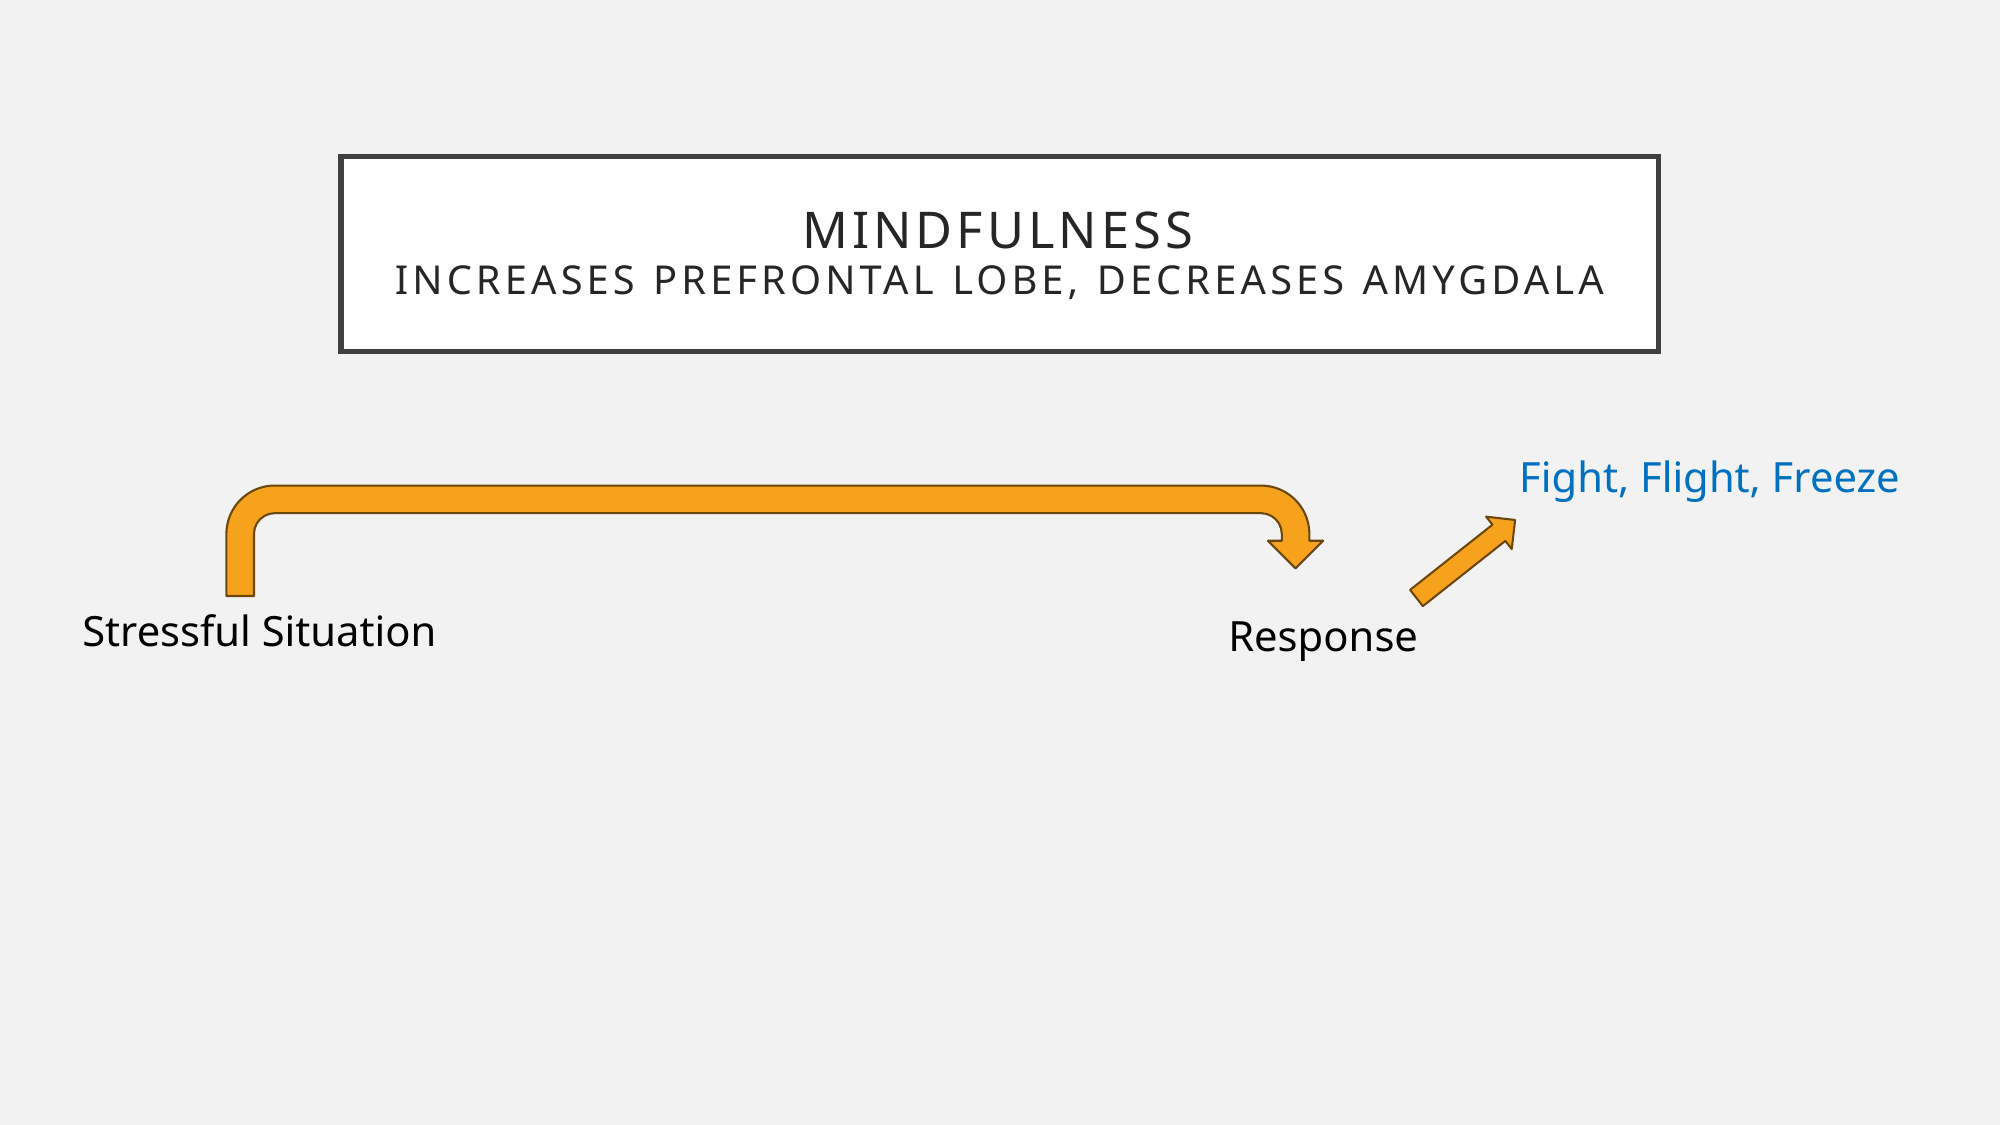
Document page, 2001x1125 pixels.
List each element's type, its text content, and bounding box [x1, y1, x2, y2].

text_box Fight, Flight, Freeze [1504, 443, 1915, 508]
text_box [225, 484, 1325, 598]
text_box Response [1213, 602, 1433, 668]
text_box [1409, 515, 1517, 607]
title Mindfulness Increases prefrontal lobe, decreases amygdala [338, 154, 1661, 354]
text_box Stressful Situation [67, 597, 452, 663]
